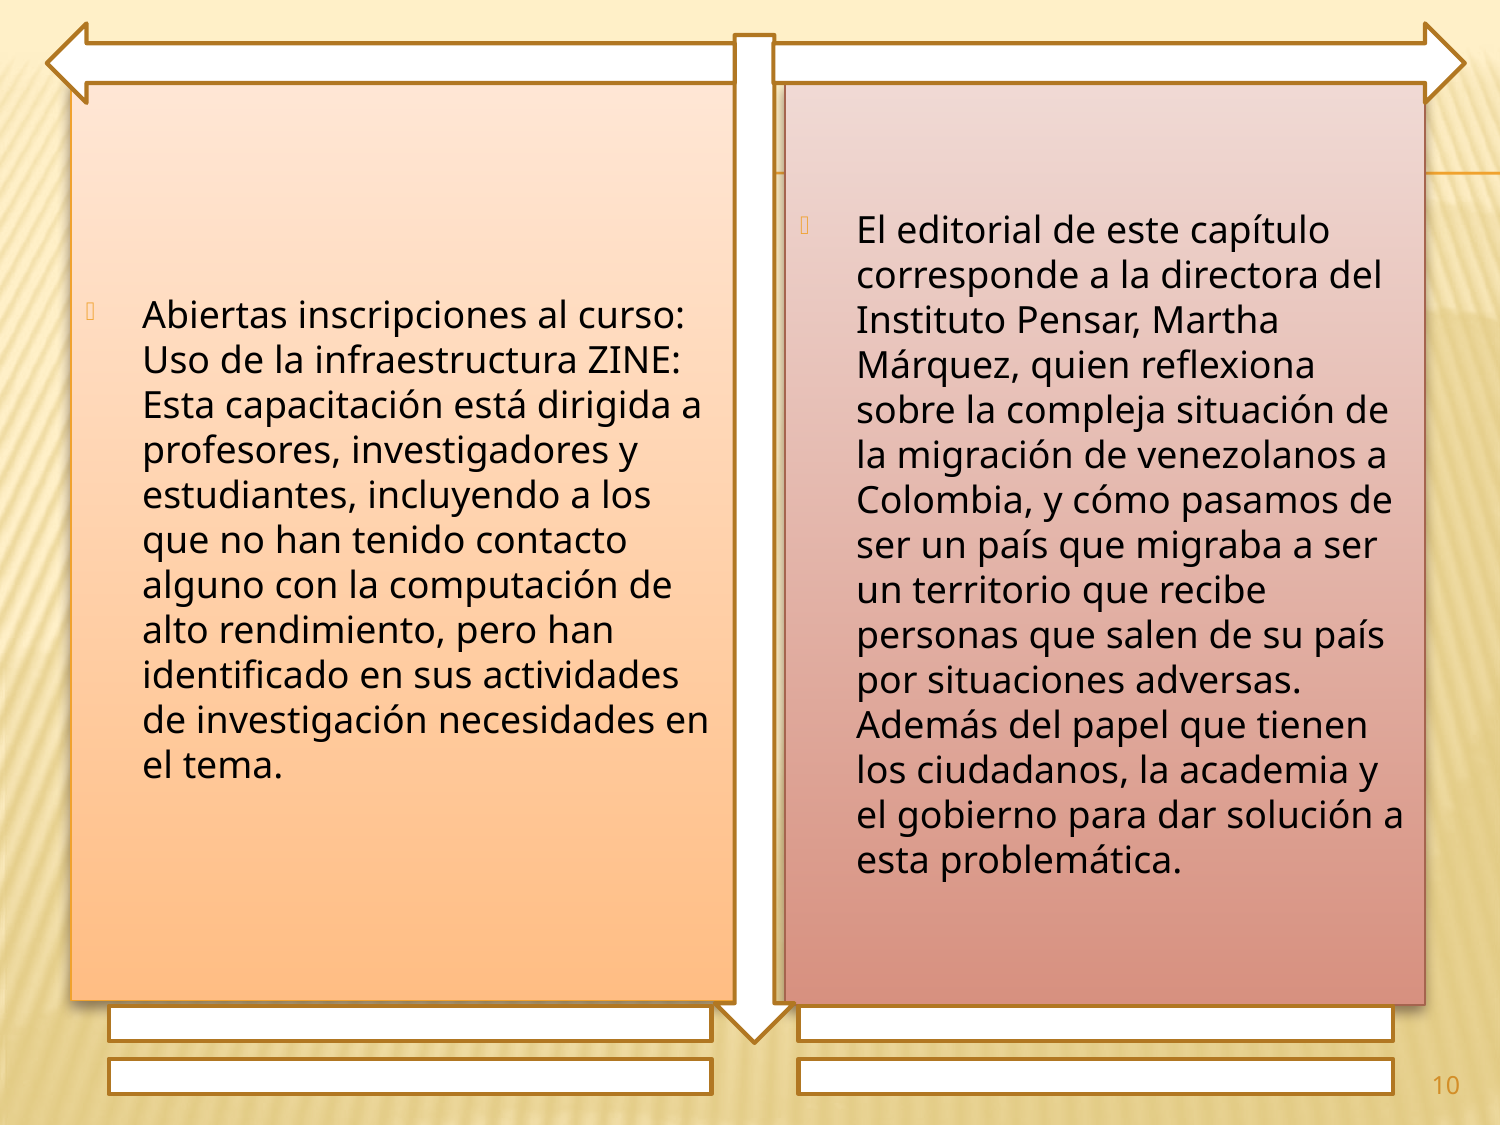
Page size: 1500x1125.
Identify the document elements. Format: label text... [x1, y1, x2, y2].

text_box [771, 21, 1467, 105]
list El editorial de este capítulo corresponde a la directora del Instituto Pensar, Martha Márquez, quien reflexiona sobre la compleja situación de la migración de venezolanos a Colombia, y cómo pasamos de ser un país que migraba a ser un territorio que recibe personas que salen de su país por situaciones adversas. Además del papel que tienen los ciudadanos, la academia y el gobierno para dar solución a esta problemática. [784, 86, 1426, 1006]
text_box [107, 1057, 714, 1096]
text_box [44, 21, 737, 105]
text_box [107, 1004, 714, 1043]
list Abiertas inscripciones al curso: Uso de la infraestructura ZINE: Esta capacitación está dirigida a profesores, investigadores y estudiantes, incluyendo a los que no han tenido contacto alguno con la computación de alto rendimiento, pero han identificado en sus actividades de investigación necesidades en el tema. [70, 86, 732, 1001]
text_box [712, 32, 797, 1046]
text_box [796, 1004, 1395, 1043]
slide_number 10 [1350, 1062, 1475, 1103]
text_box [796, 1057, 1395, 1096]
